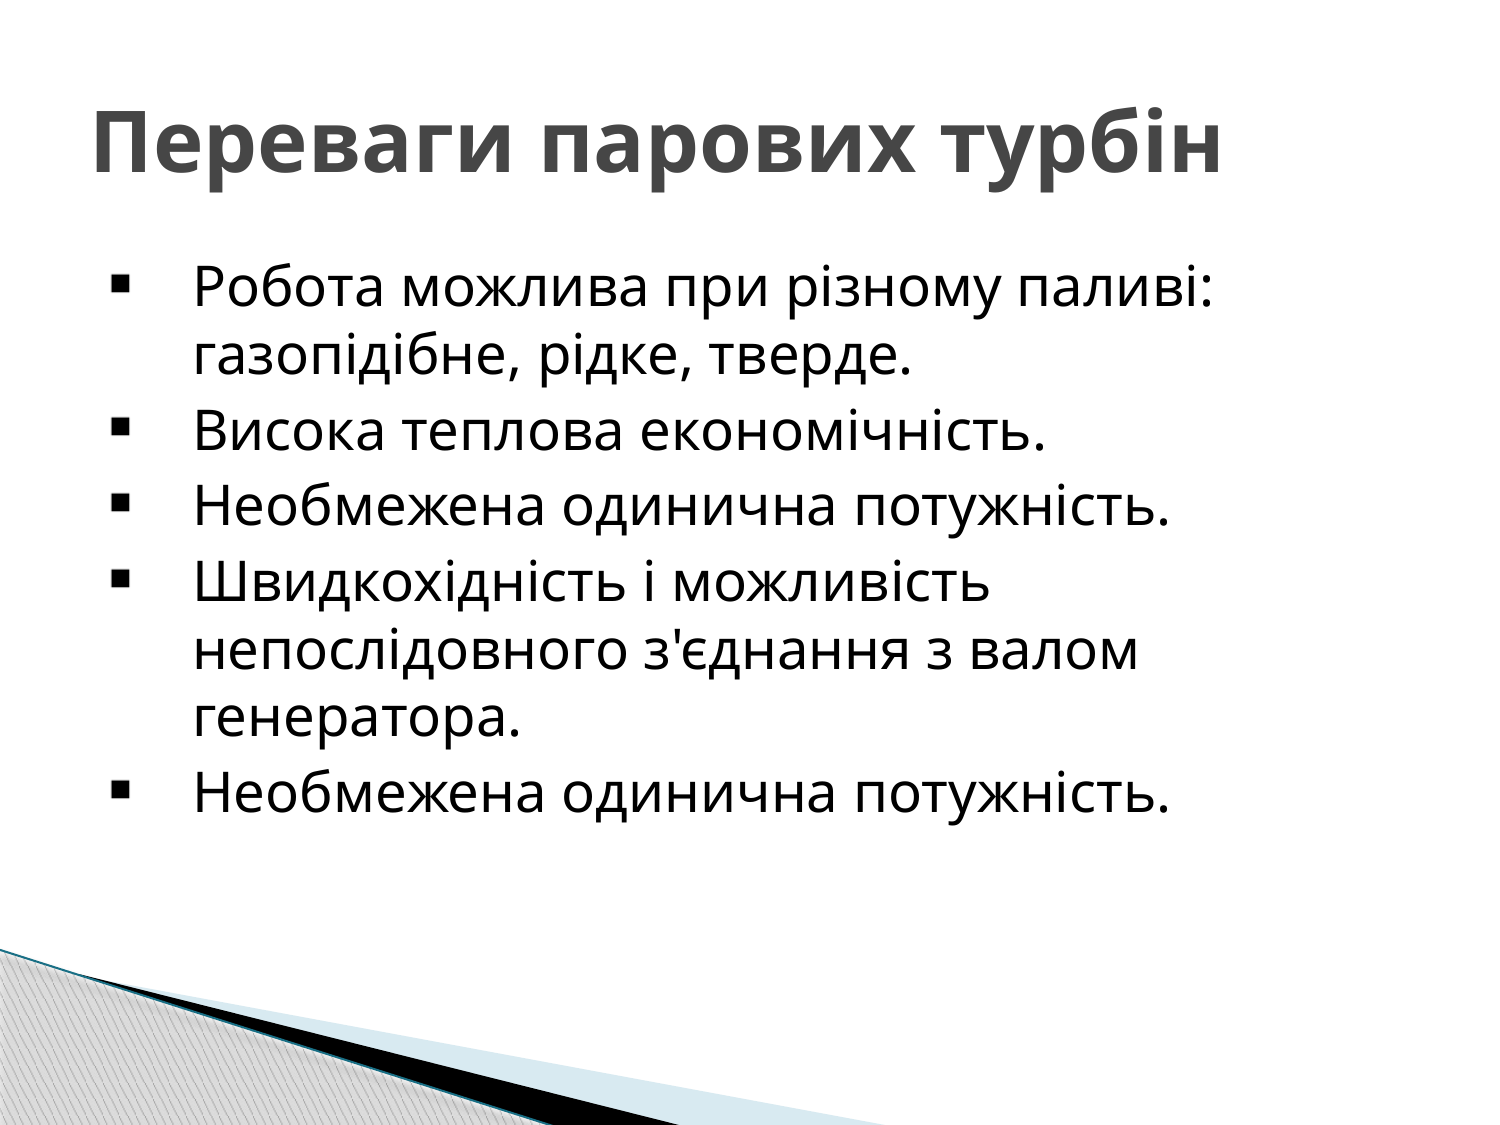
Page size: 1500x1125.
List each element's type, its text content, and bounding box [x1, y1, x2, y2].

picture [107, 489, 135, 517]
picture [107, 270, 135, 298]
picture [107, 565, 135, 593]
picture [107, 413, 135, 441]
title Переваги парових турбін [75, 45, 1425, 233]
picture [107, 776, 135, 804]
list Робота можлива при різному паливі: газопідібне, рідке, тверде. Висока теплова економічність. Необмежена одинична потужність. Швидкохідність і можливість непослідовного з'єднання з валом генератора. Необмежена одинична потужність. [75, 243, 1425, 986]
